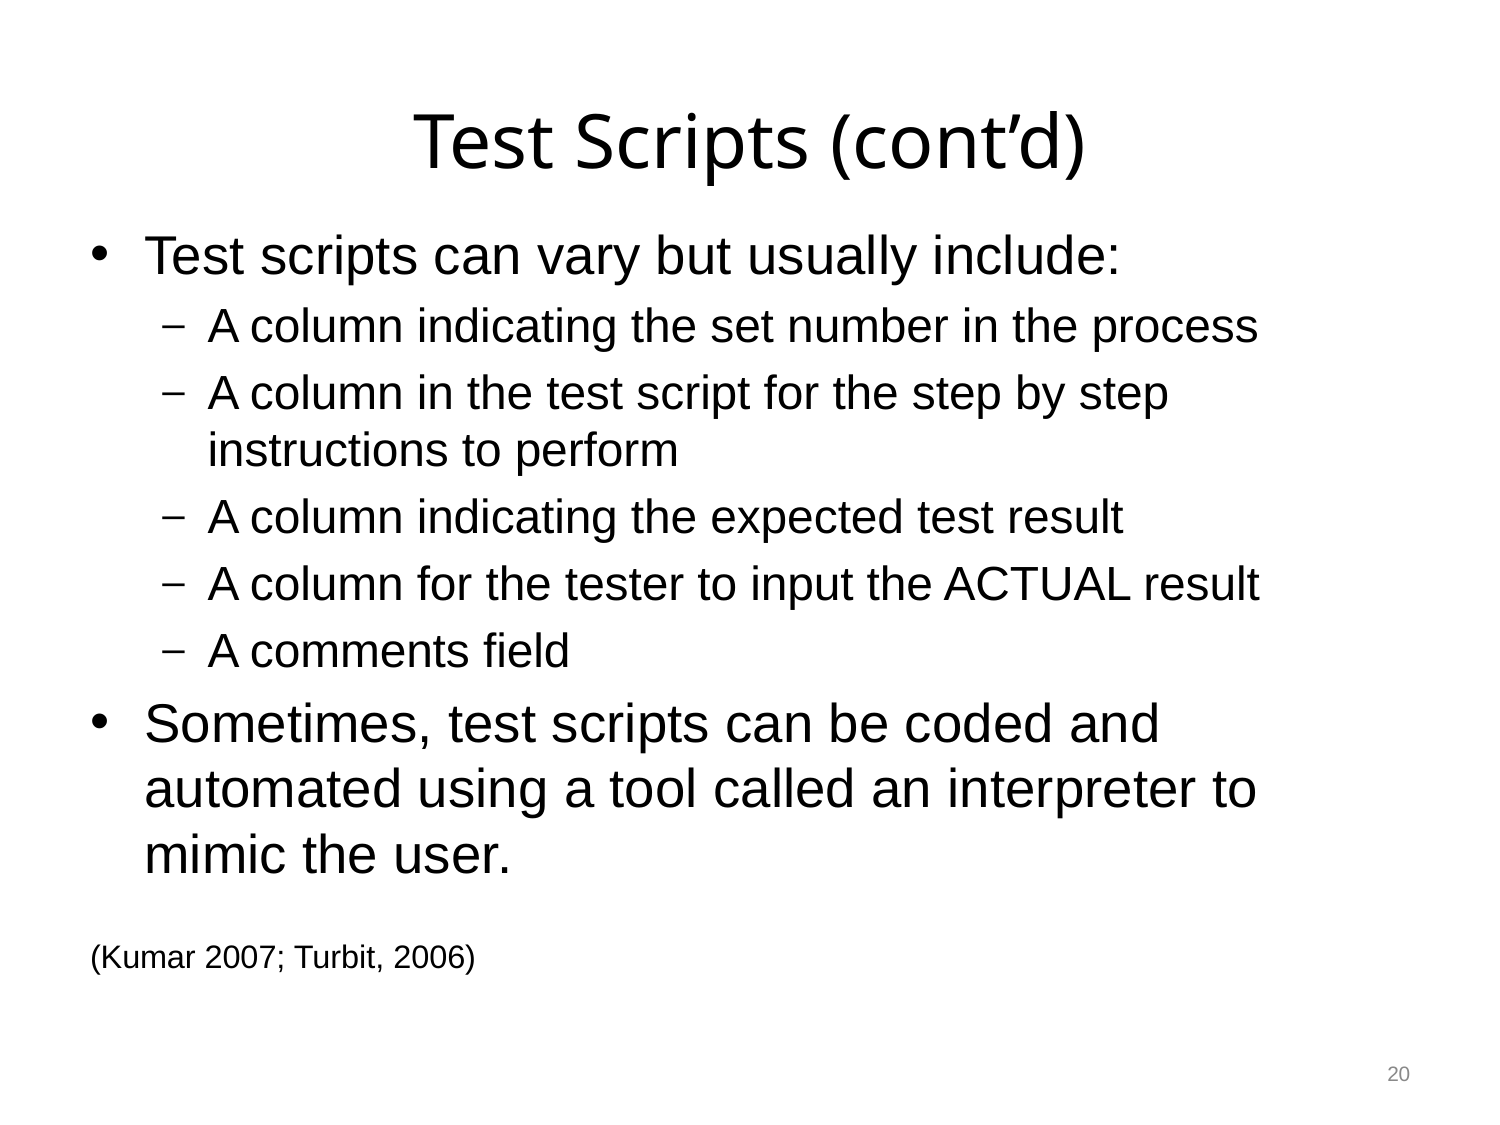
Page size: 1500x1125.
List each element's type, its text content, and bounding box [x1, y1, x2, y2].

title Test Scripts (cont’d) [75, 45, 1425, 212]
slide_number 20 [1125, 1042, 1425, 1103]
list Test scripts can vary but usually include: A column indicating the set number in the process A column in the test script for the step by step instructions to perform A column indicating the expected test result A column for the tester to input the ACTUAL result A comments field Sometimes, test scripts can be coded and automated using a tool called an interpreter to mimic the user. (Kumar 2007; Turbit, 2006) [75, 212, 1425, 988]
